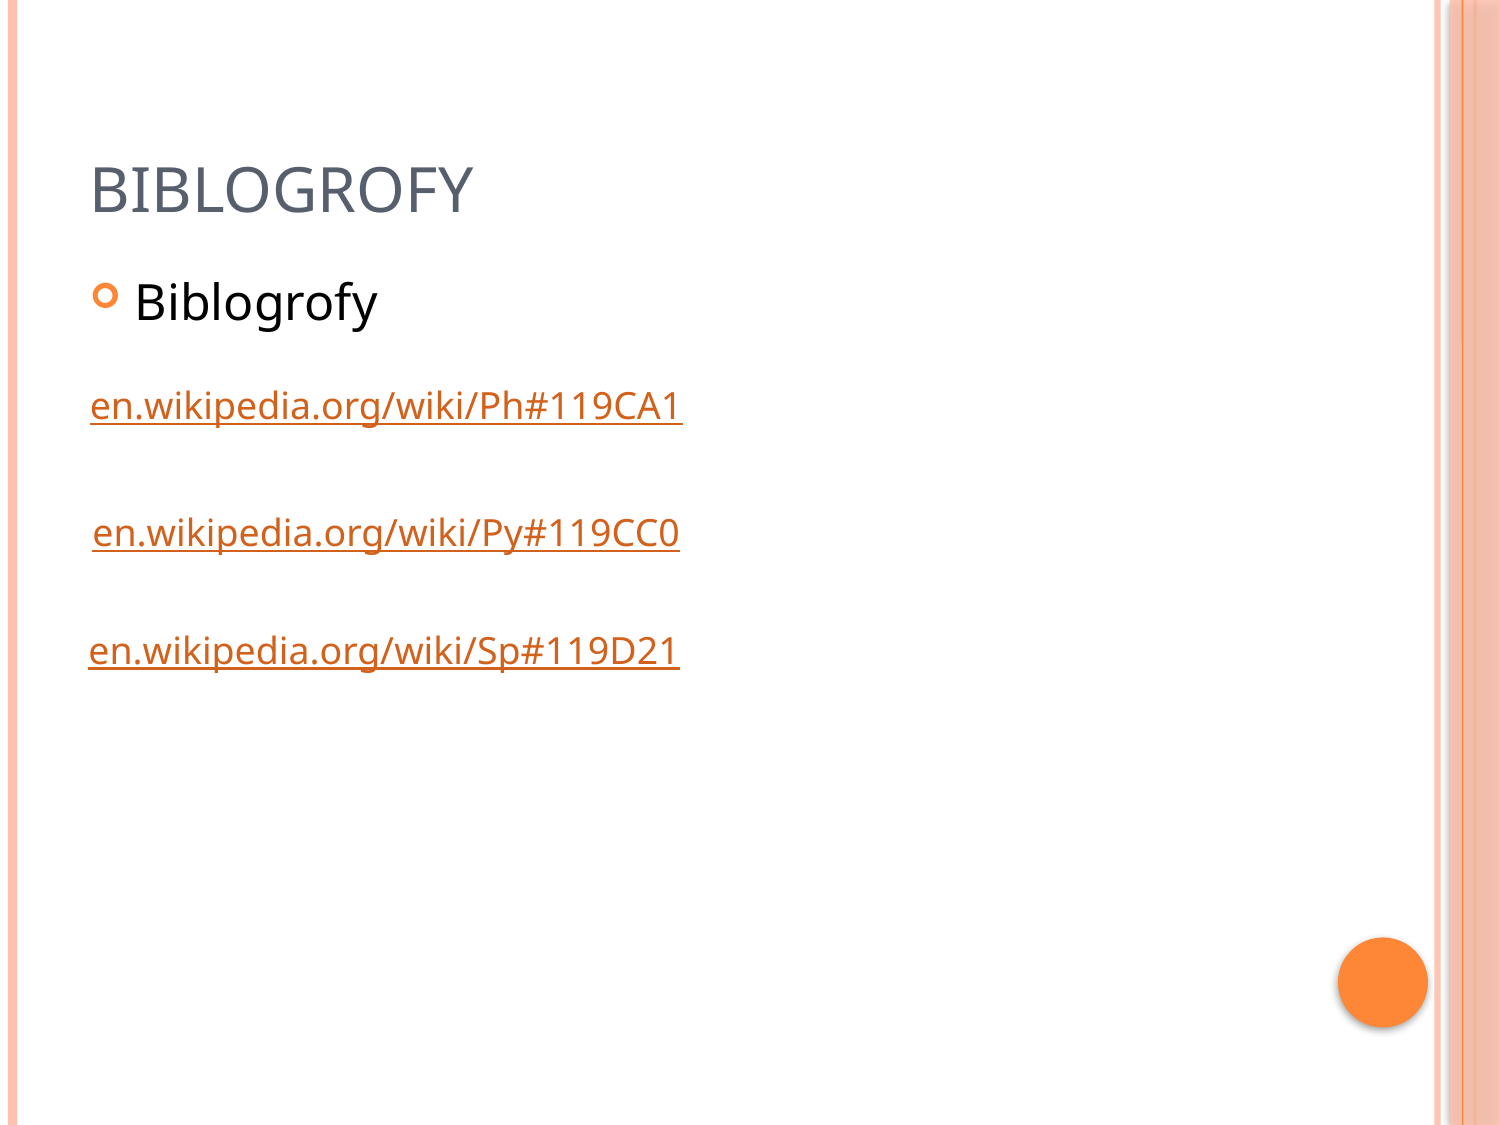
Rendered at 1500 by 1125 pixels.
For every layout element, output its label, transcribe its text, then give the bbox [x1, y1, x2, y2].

text_box en.wikipedia.org/wiki/Py#119CC0 [77, 501, 696, 568]
title biblogrofy [75, 45, 1300, 233]
text_box en.wikipedia.org/wiki/Ph#119CA1 [75, 374, 701, 441]
list Biblogrofy [75, 262, 1300, 1062]
text_box en.wikipedia.org/wiki/Sp#119D21 [73, 619, 696, 686]
